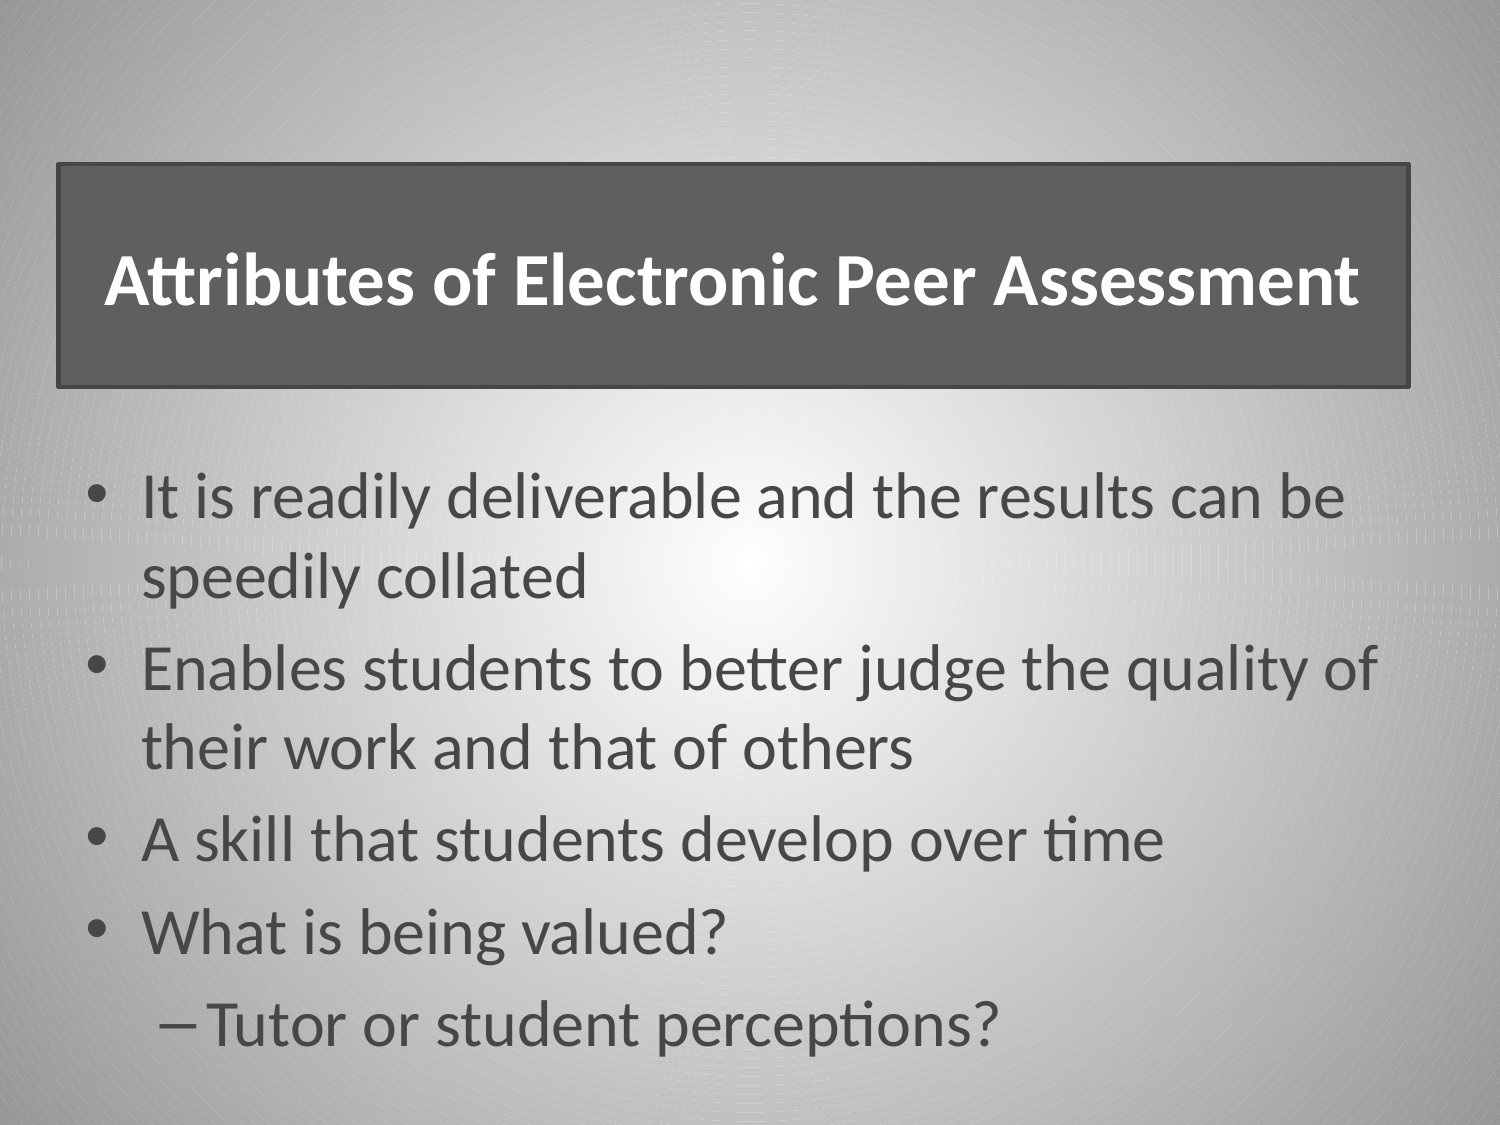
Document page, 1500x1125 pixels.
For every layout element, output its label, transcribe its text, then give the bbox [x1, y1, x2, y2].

list It is readily deliverable and the results can be speedily collated Enables students to better judge the quality of their work and that of others A skill that students develop over time What is being valued? Tutor or student perceptions? [70, 445, 1433, 1071]
title Attributes of Electronic Peer Assessment [56, 162, 1411, 389]
